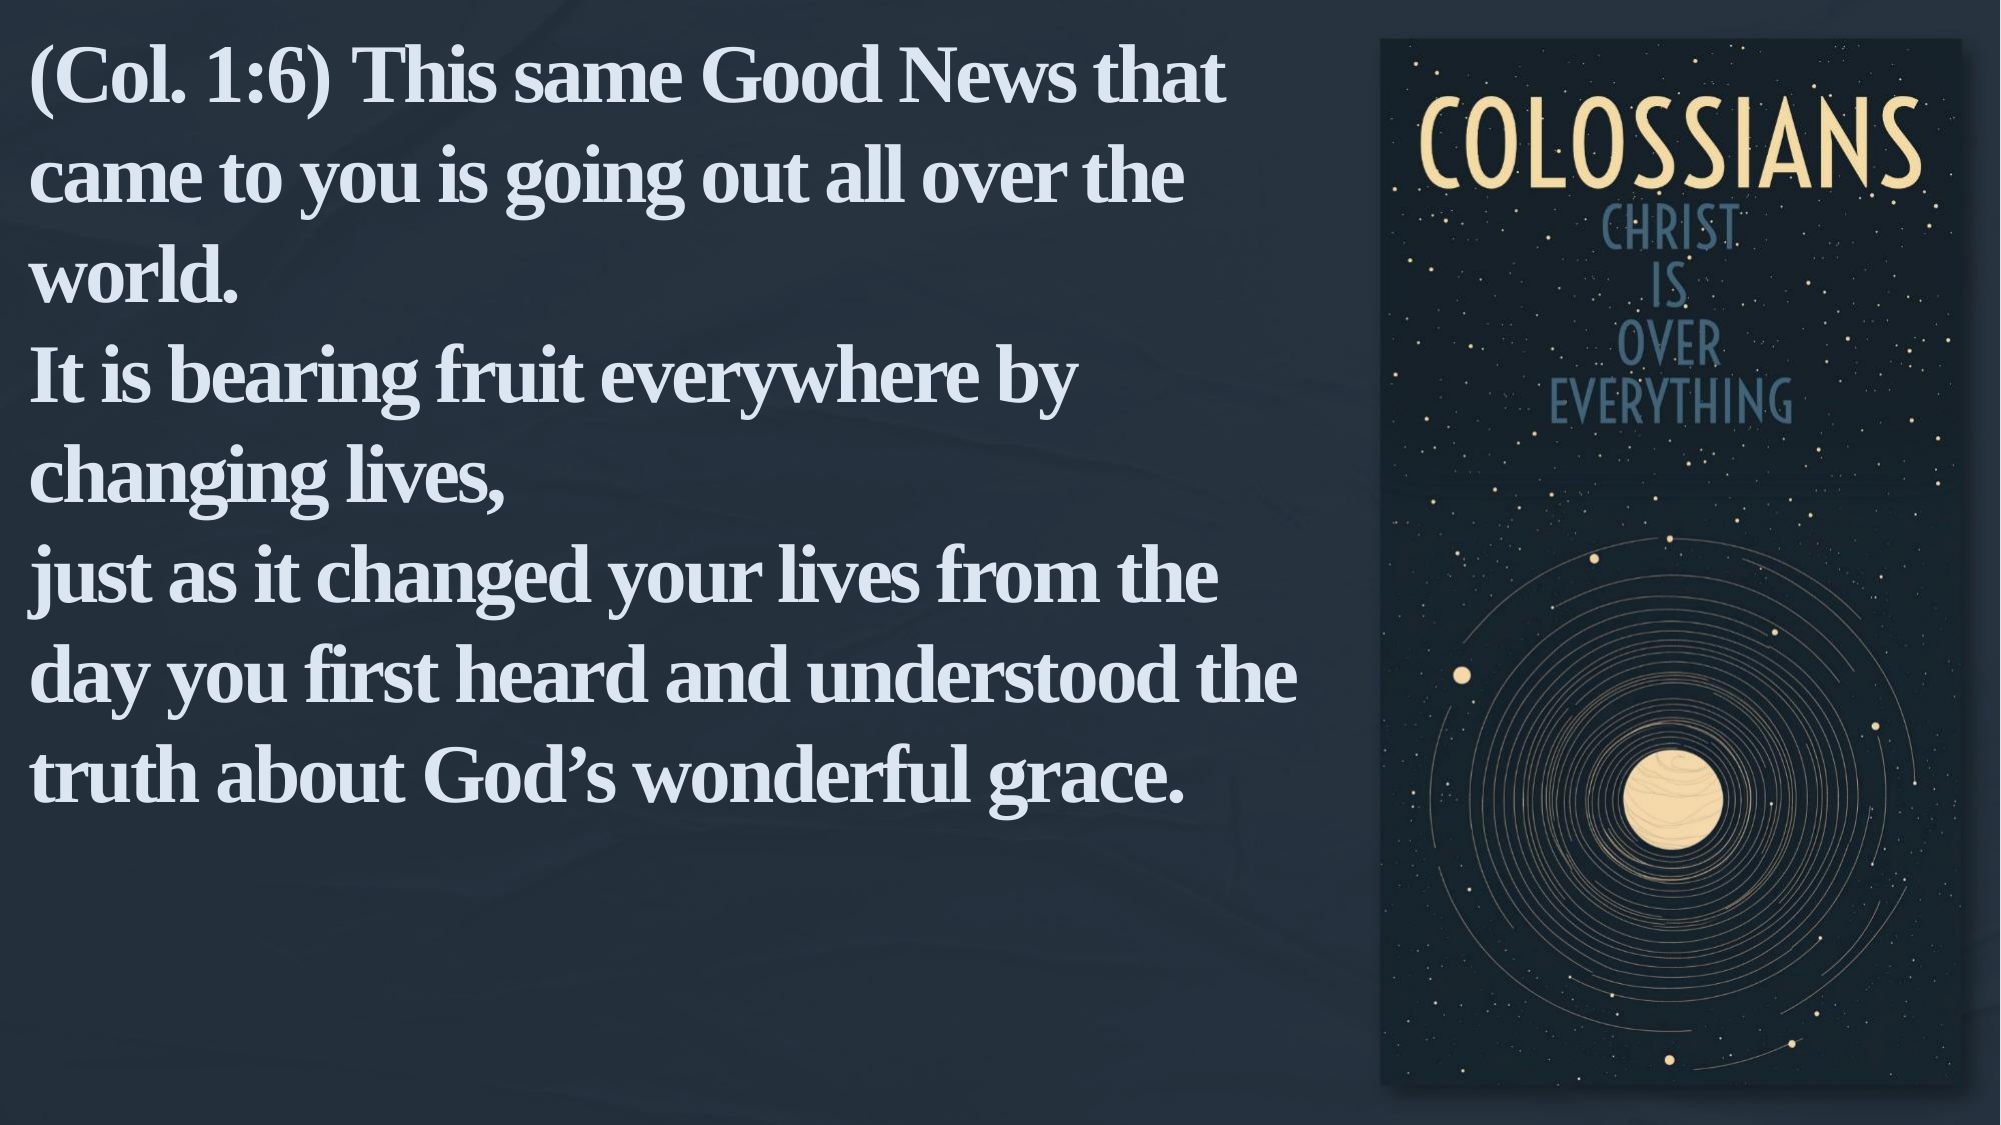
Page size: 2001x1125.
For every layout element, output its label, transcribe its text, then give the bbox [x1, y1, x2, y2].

text_box (Col. 1:6) This same Good News that came to you is going out all over the world. It is bearing fruit everywhere by changing lives, just as it changed your lives from the day you first heard and understood the truth about God’s wonderful grace. [13, 11, 1367, 827]
picture [0, 0, 2001, 1125]
